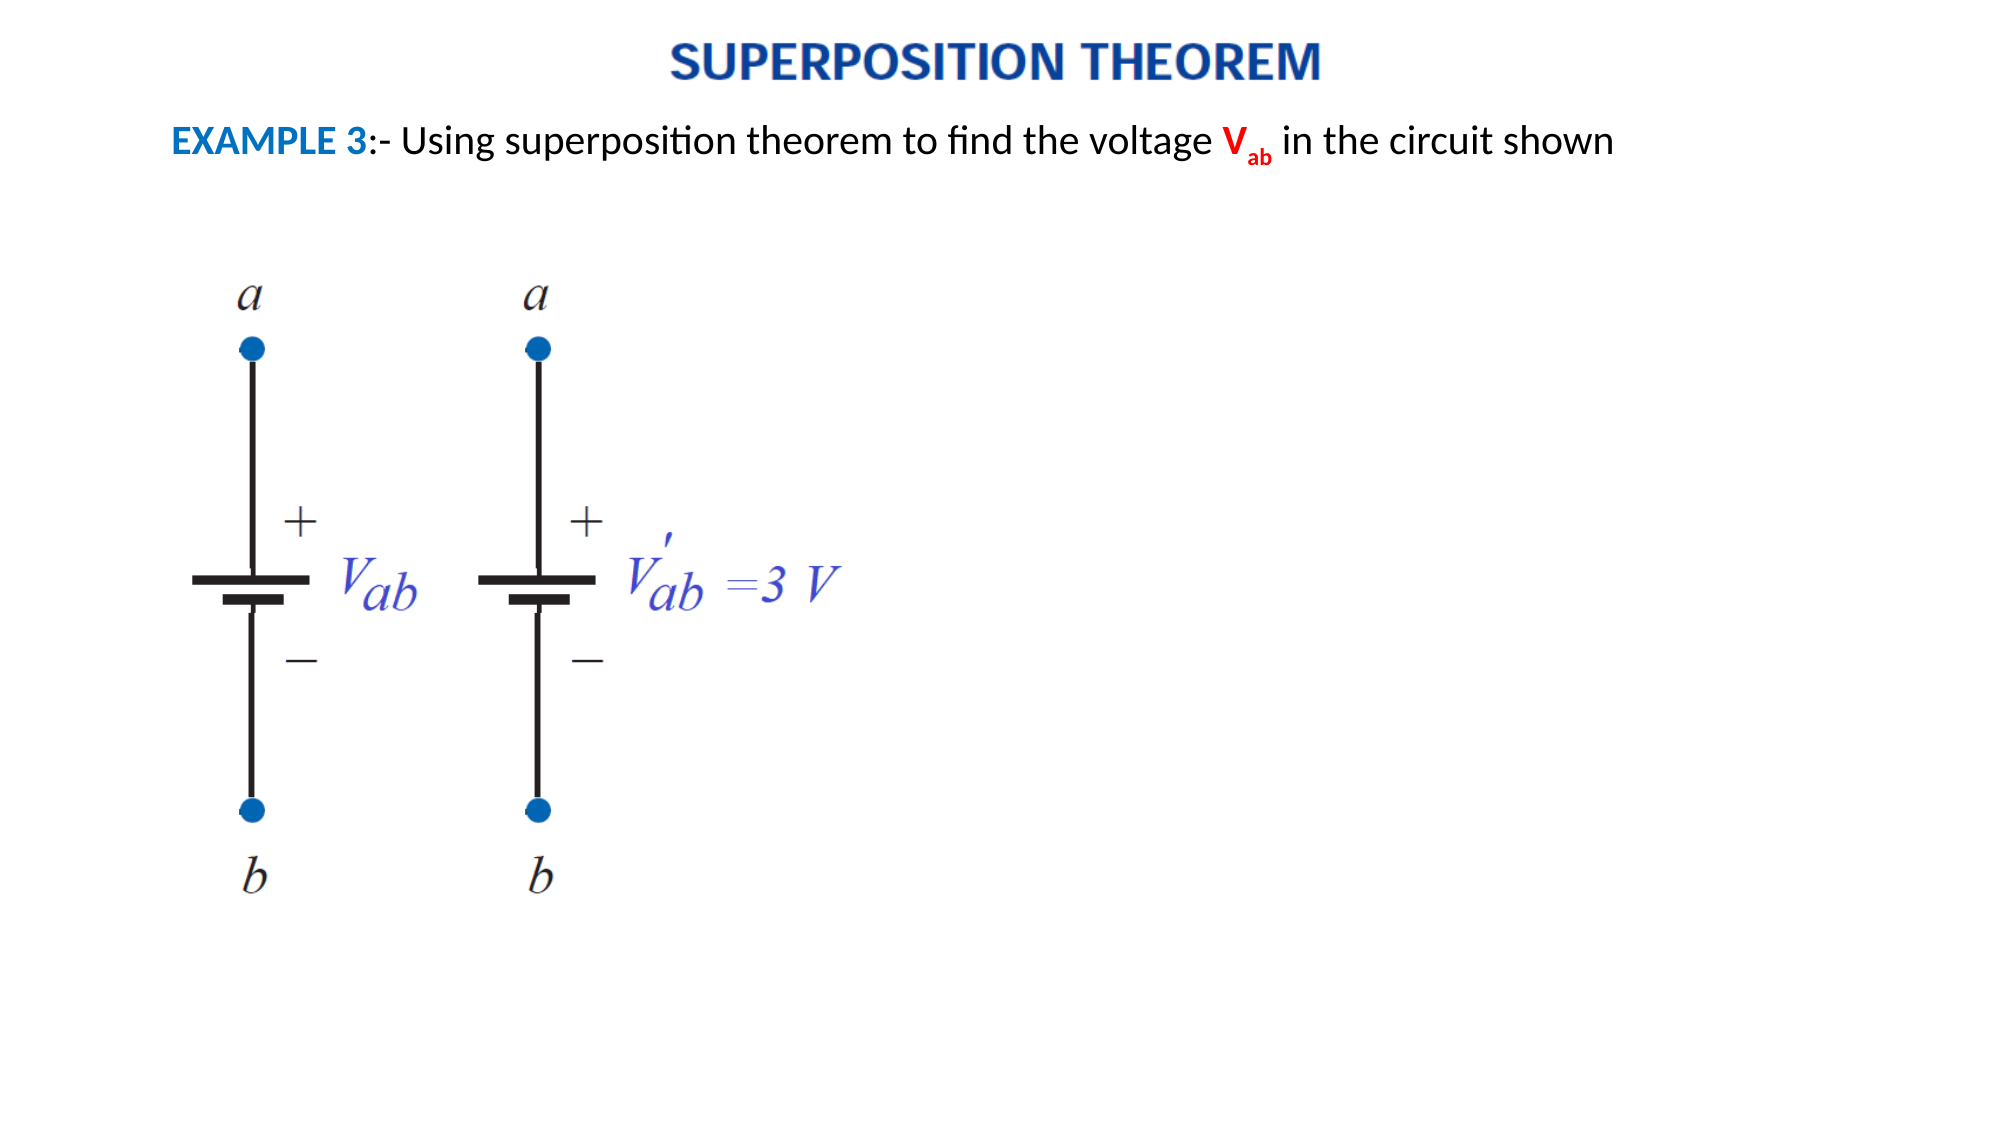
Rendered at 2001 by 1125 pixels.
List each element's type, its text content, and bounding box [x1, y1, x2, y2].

text_box EXAMPLE 3:- Using superposition theorem to find the voltage Vab in the circuit shown [156, 105, 1844, 178]
picture [656, 14, 1344, 106]
picture [156, 261, 861, 1012]
